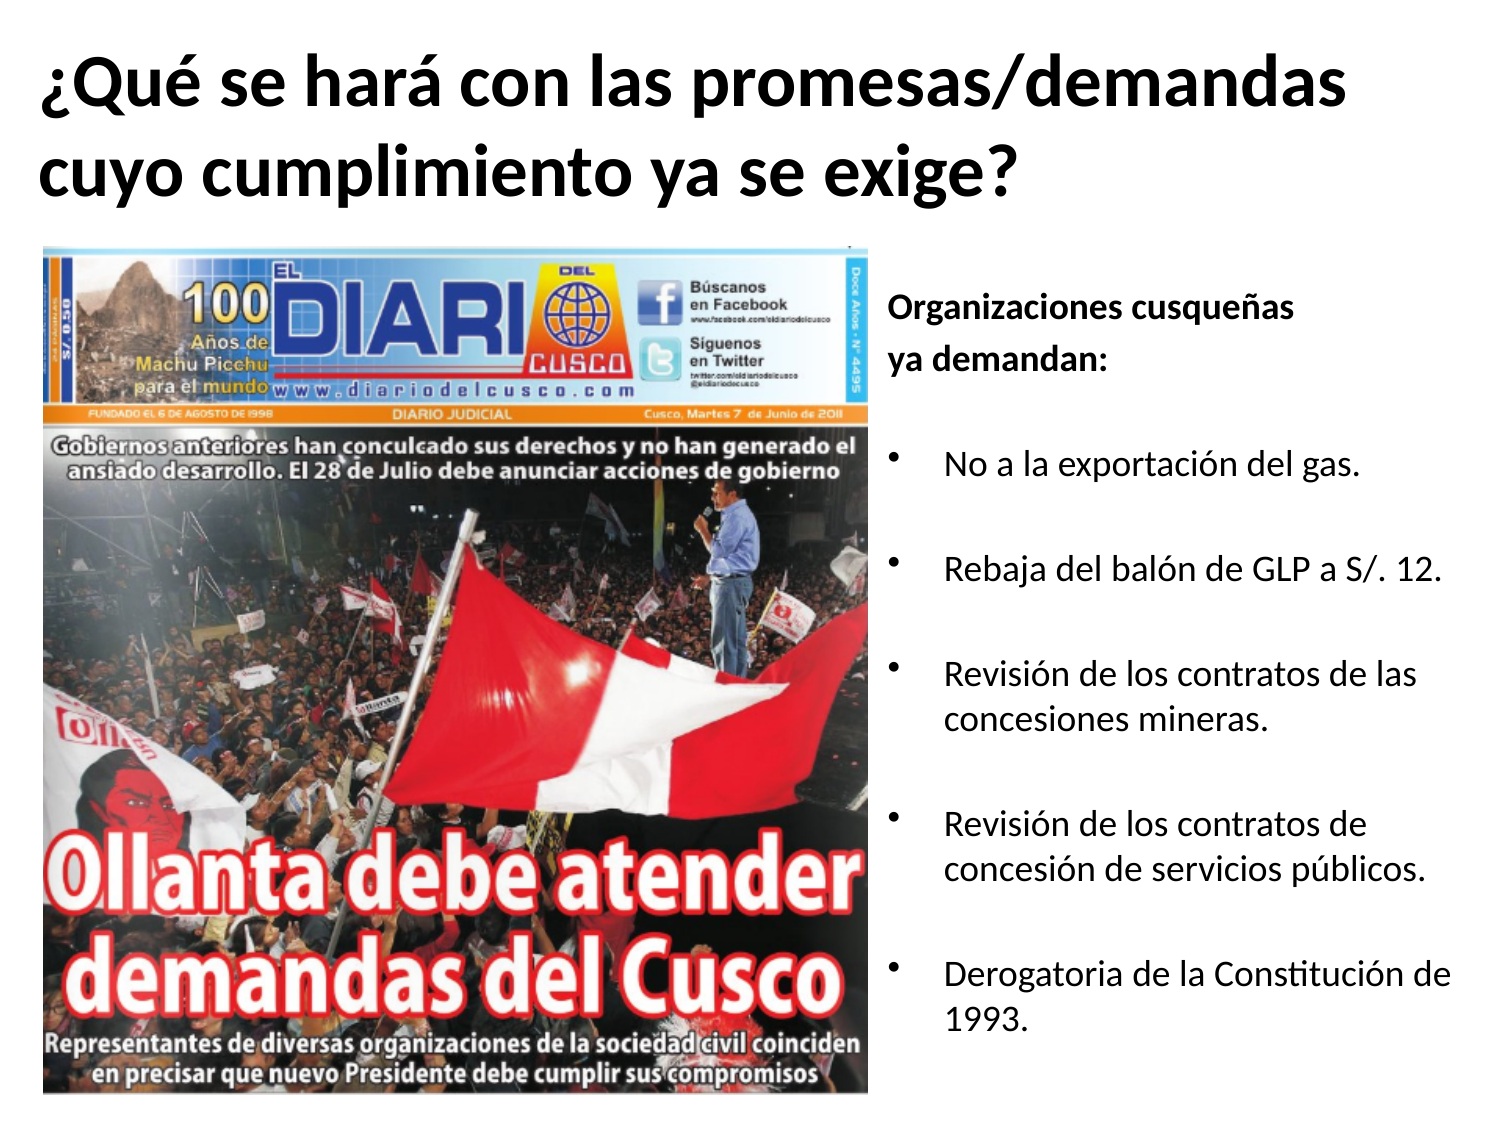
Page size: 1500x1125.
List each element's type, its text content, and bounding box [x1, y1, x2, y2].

list Organizaciones cusqueñas ya demandan: No a la exportación del gas. Rebaja del balón de GLP a S/. 12. Revisión de los contratos de las concesiones mineras. Revisión de los contratos de concesión de servicios públicos. Derogatoria de la Constitución de 1993. [872, 273, 1500, 669]
picture [43, 245, 868, 1095]
text_box ¿Qué se hará con las promesas/demandas cuyo cumplimiento ya se exige? [23, 23, 1395, 219]
